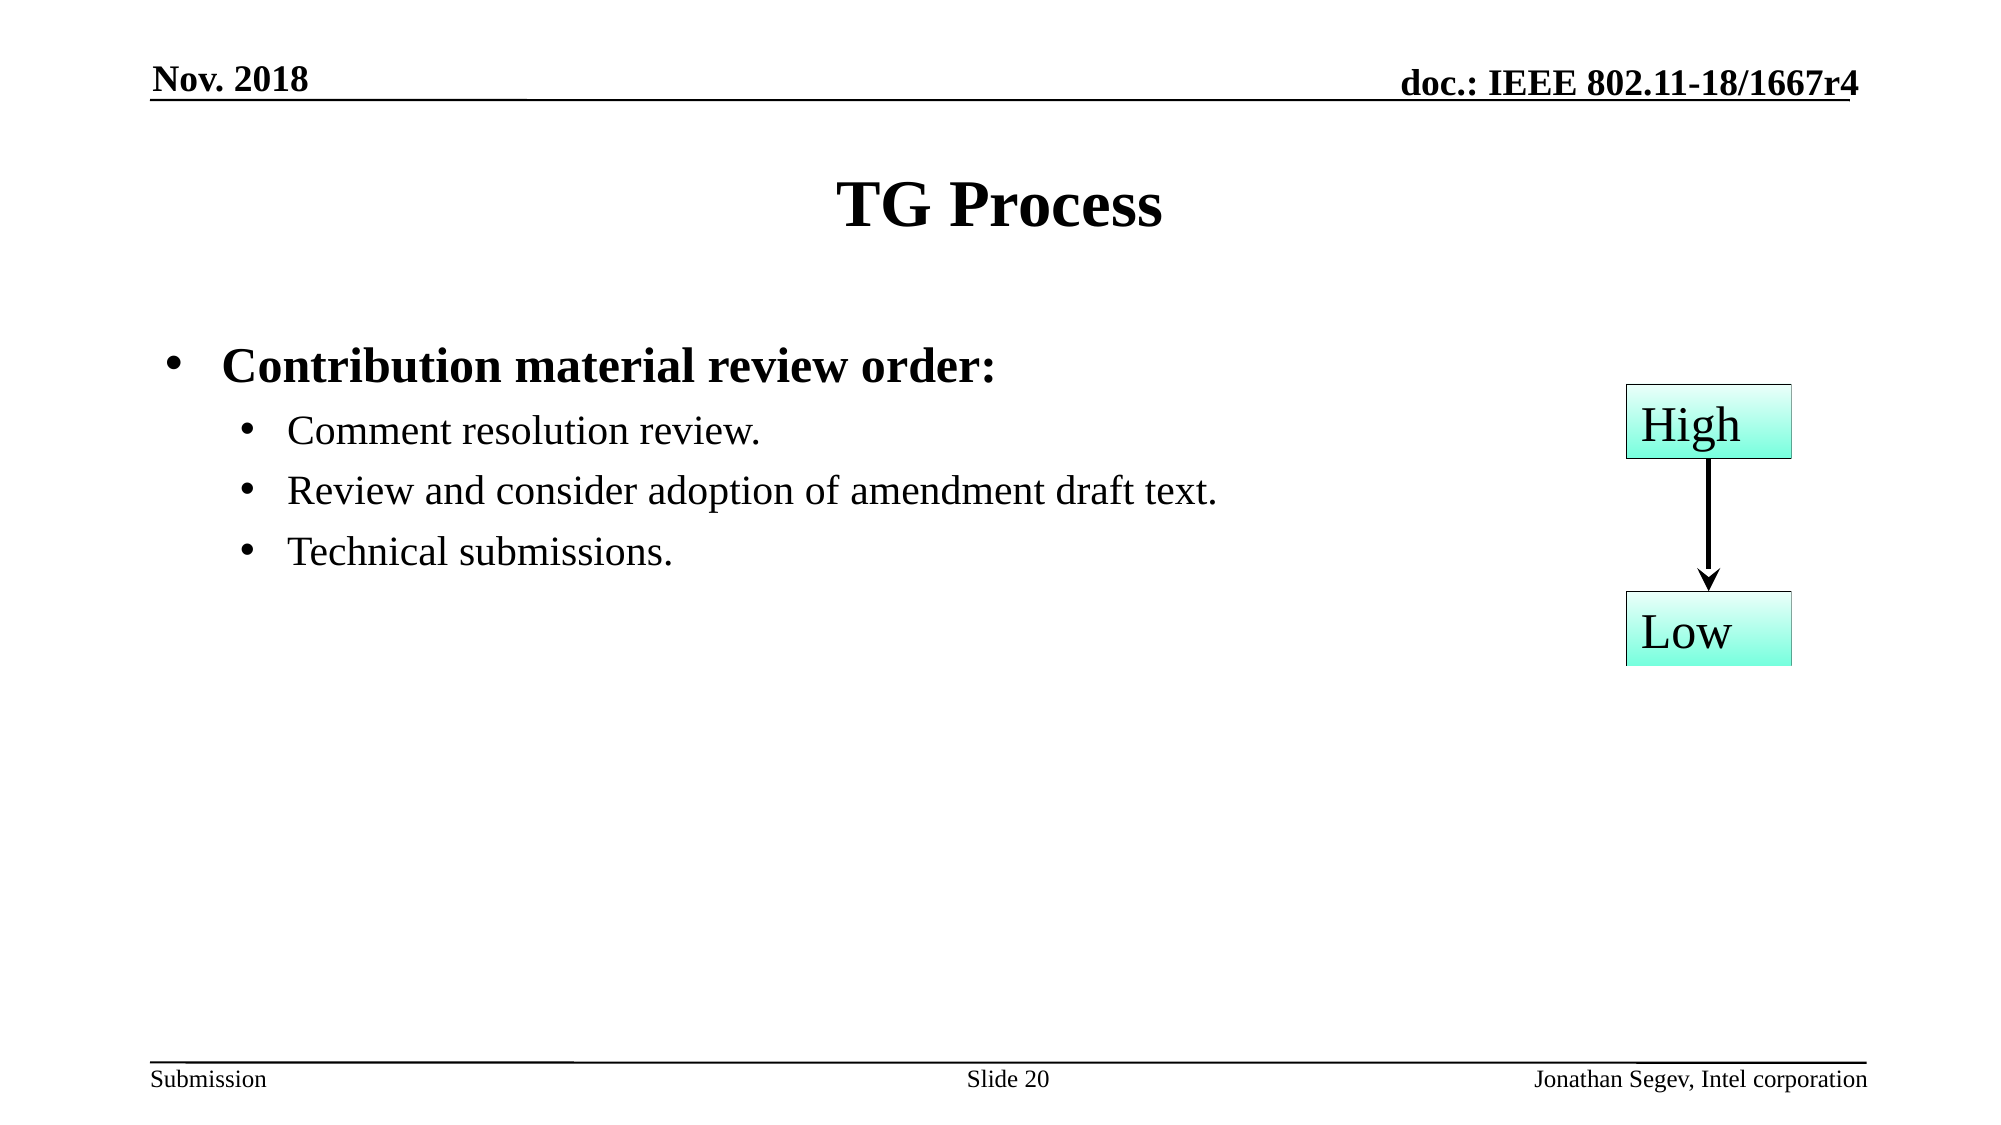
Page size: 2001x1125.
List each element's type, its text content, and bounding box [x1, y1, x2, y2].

title TG Process [149, 112, 1850, 288]
list Contribution material review order: Comment resolution review. Review and consider adoption of amendment draft text. Technical submissions. [149, 324, 1850, 1000]
slide_number Slide 20 [950, 1061, 1067, 1123]
footer Jonathan Segev, Intel corporation [1171, 1061, 1869, 1093]
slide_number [152, 54, 563, 100]
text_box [1625, 383, 1792, 668]
